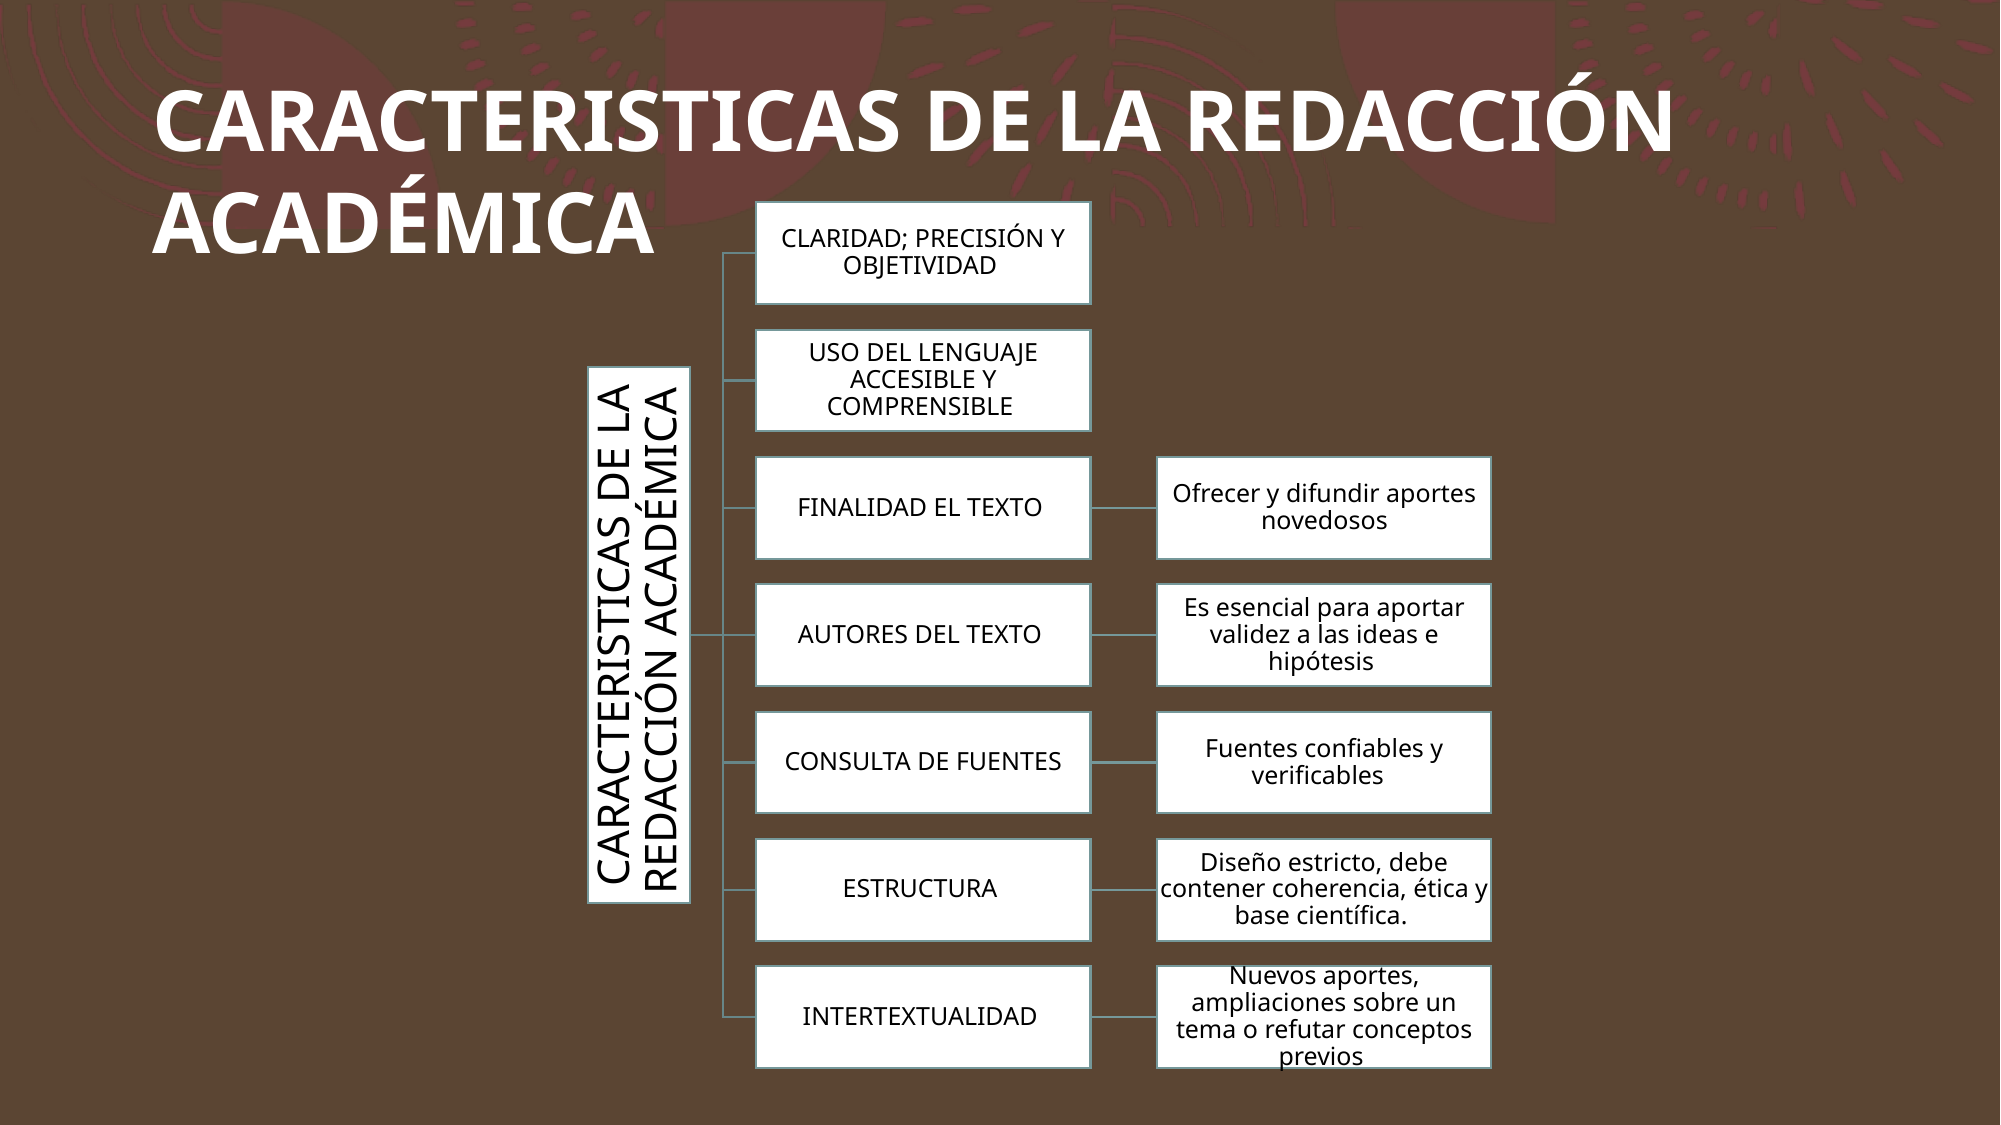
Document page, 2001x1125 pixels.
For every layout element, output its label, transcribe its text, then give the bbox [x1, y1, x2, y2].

title CARACTERISTICAS DE LA REDACCIÓN ACADÉMICA [137, 60, 1863, 202]
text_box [137, 202, 1942, 1069]
